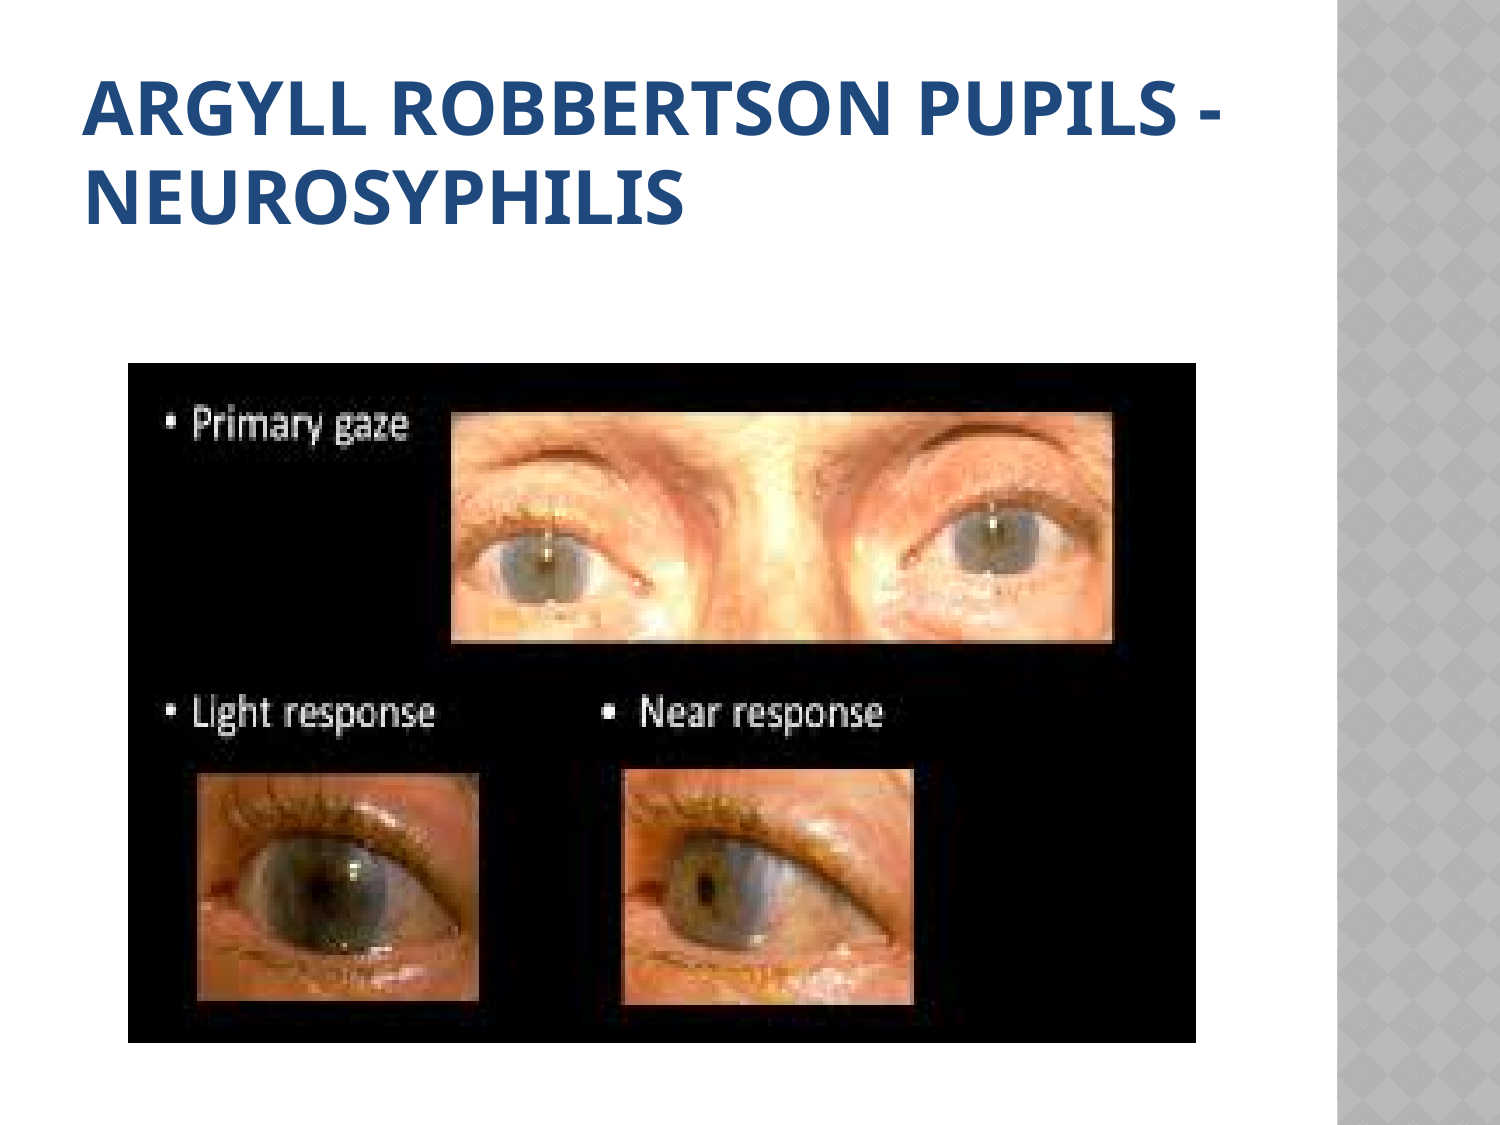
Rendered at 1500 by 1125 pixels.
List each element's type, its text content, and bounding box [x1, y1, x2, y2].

title Argyll Robbertson pupils -Neurosyphilis [75, 52, 1263, 240]
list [128, 362, 1196, 1044]
